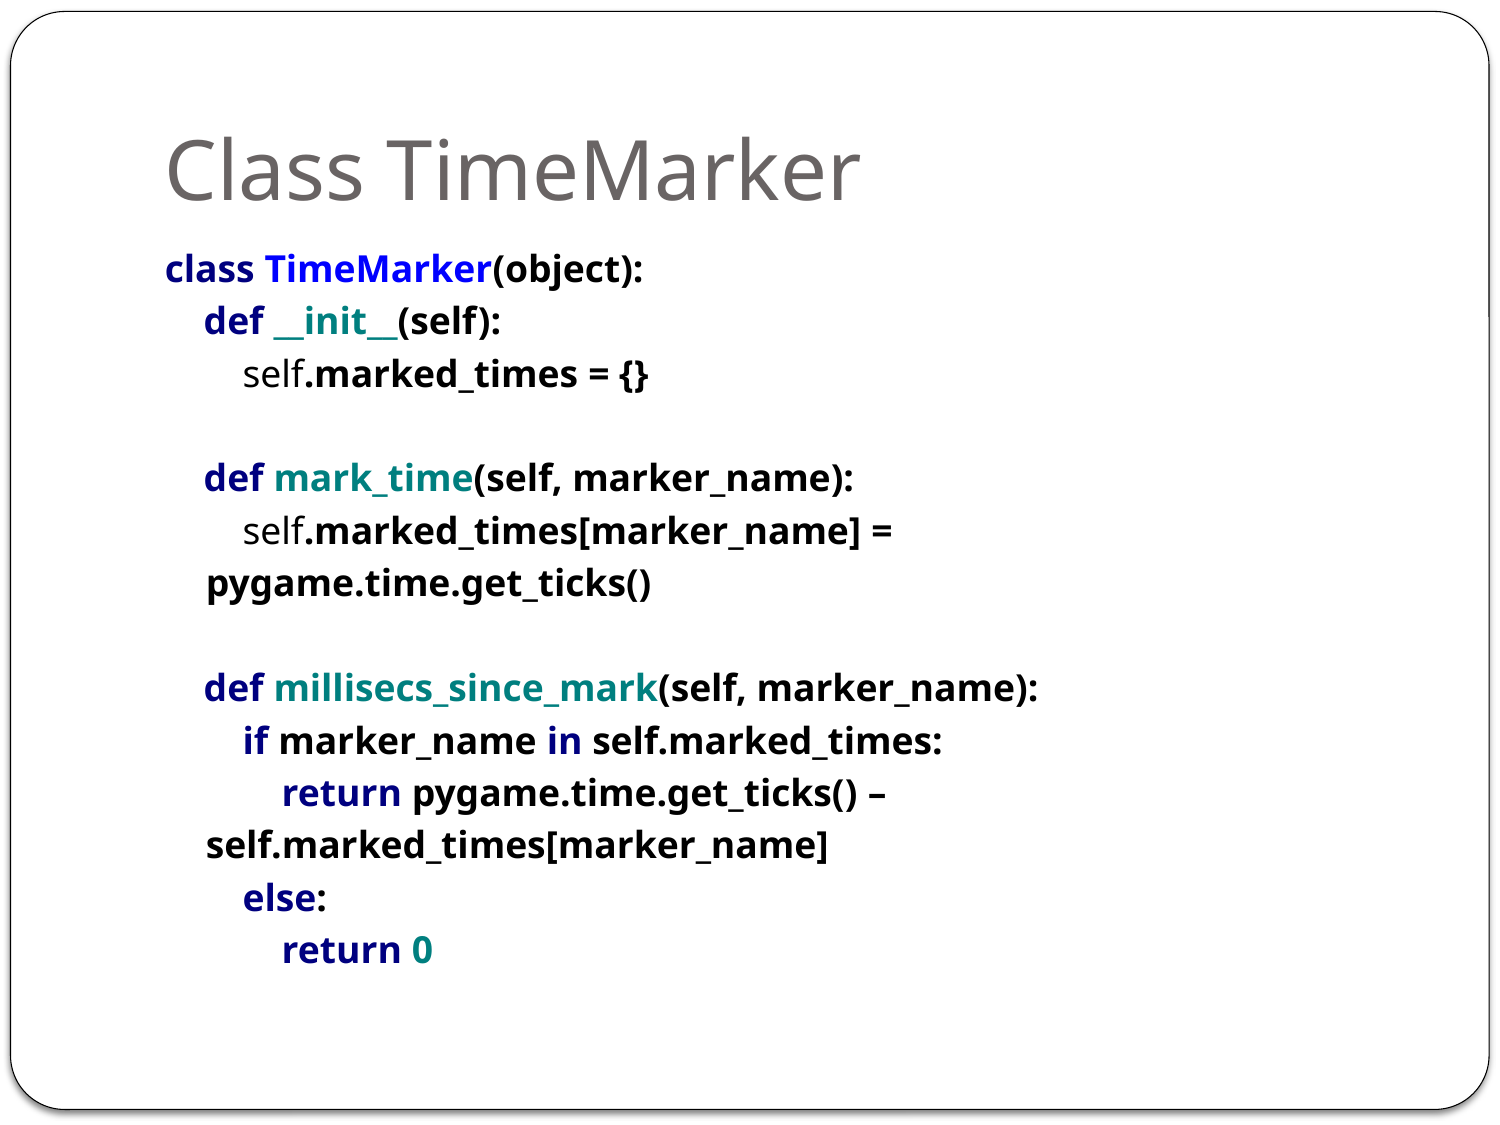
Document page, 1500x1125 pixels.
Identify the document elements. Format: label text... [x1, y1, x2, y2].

title Class TimeMarker [150, 45, 1425, 233]
list class TimeMarker(object): def __init__(self): self.marked_times = {} def mark_time(self, marker_name): self.marked_times[marker_name] = pygame.time.get_ticks() def millisecs_since_mark(self, marker_name): if marker_name in self.marked_times: return pygame.time.get_ticks() – self.marked_times[marker_name] else: return 0 [150, 237, 1425, 988]
